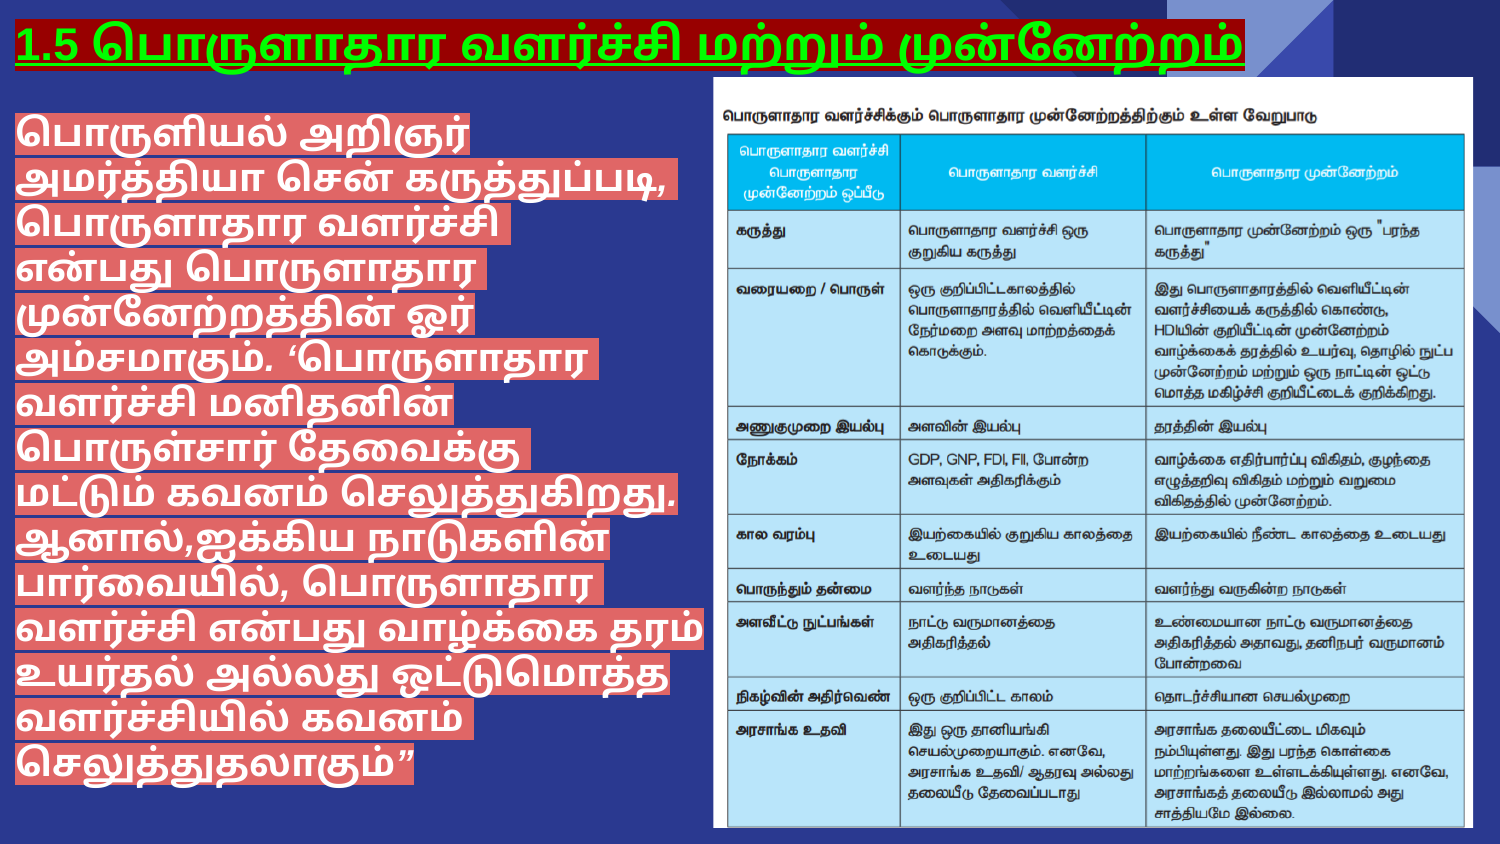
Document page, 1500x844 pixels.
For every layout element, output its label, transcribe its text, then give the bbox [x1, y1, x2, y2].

picture [713, 77, 1474, 828]
text_box பொருளியல் அறிஞர் அமர்த்தியா சென் கருத்துப்படி, பொருளாதார வளர்ச்சி என்பது பொருளாதார முன்னேற்றத்தின் ஓர் அம்சமாகும். ‘பொருளாதார வளர்ச்சி மனிதனின் பொருள்சார் தேவைக்கு மட்டும் கவனம் செலுத்துகிறது. ஆனால்,ஐக்கிய நாடுகளின் பார்வையில், பொருளாதார வளர்ச்சி என்பது வாழ்க்கை தரம் உயர்தல் அல்லது ஒட்டுமொத்த வளர்ச்சியில் கவனம் செலுத்துதலாகும்” [0, 94, 708, 800]
text_box 1.5 பொருளாதார வளர்ச்சி மற்றும் முன்னேற்றம் [0, 0, 1500, 85]
